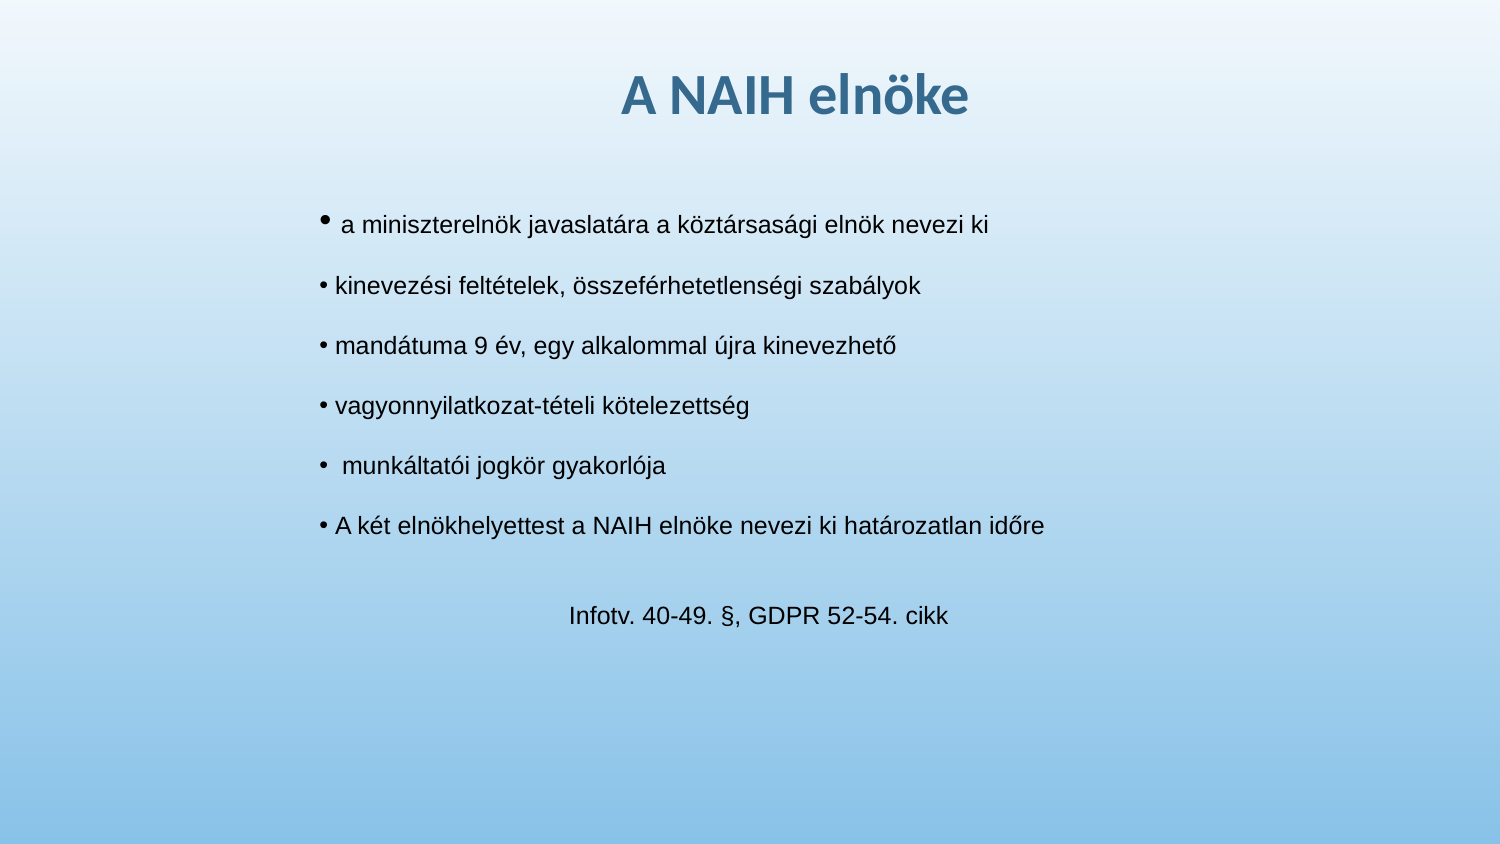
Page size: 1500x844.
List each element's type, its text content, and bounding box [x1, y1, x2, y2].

text_box a miniszterelnök javaslatára a köztársasági elnök nevezi ki kinevezési feltételek, összeférhetetlenségi szabályok mandátuma 9 év, egy alkalommal újra kinevezhető vagyonnyilatkozat-tételi kötelezettség munkáltatói jogkör gyakorlója A két elnökhelyettest a NAIH elnöke nevezi ki határozatlan időre Infotv. 40-49. §, GDPR 52-54. cikk [319, 193, 1200, 748]
title A NAIH elnöke [261, 56, 1330, 160]
